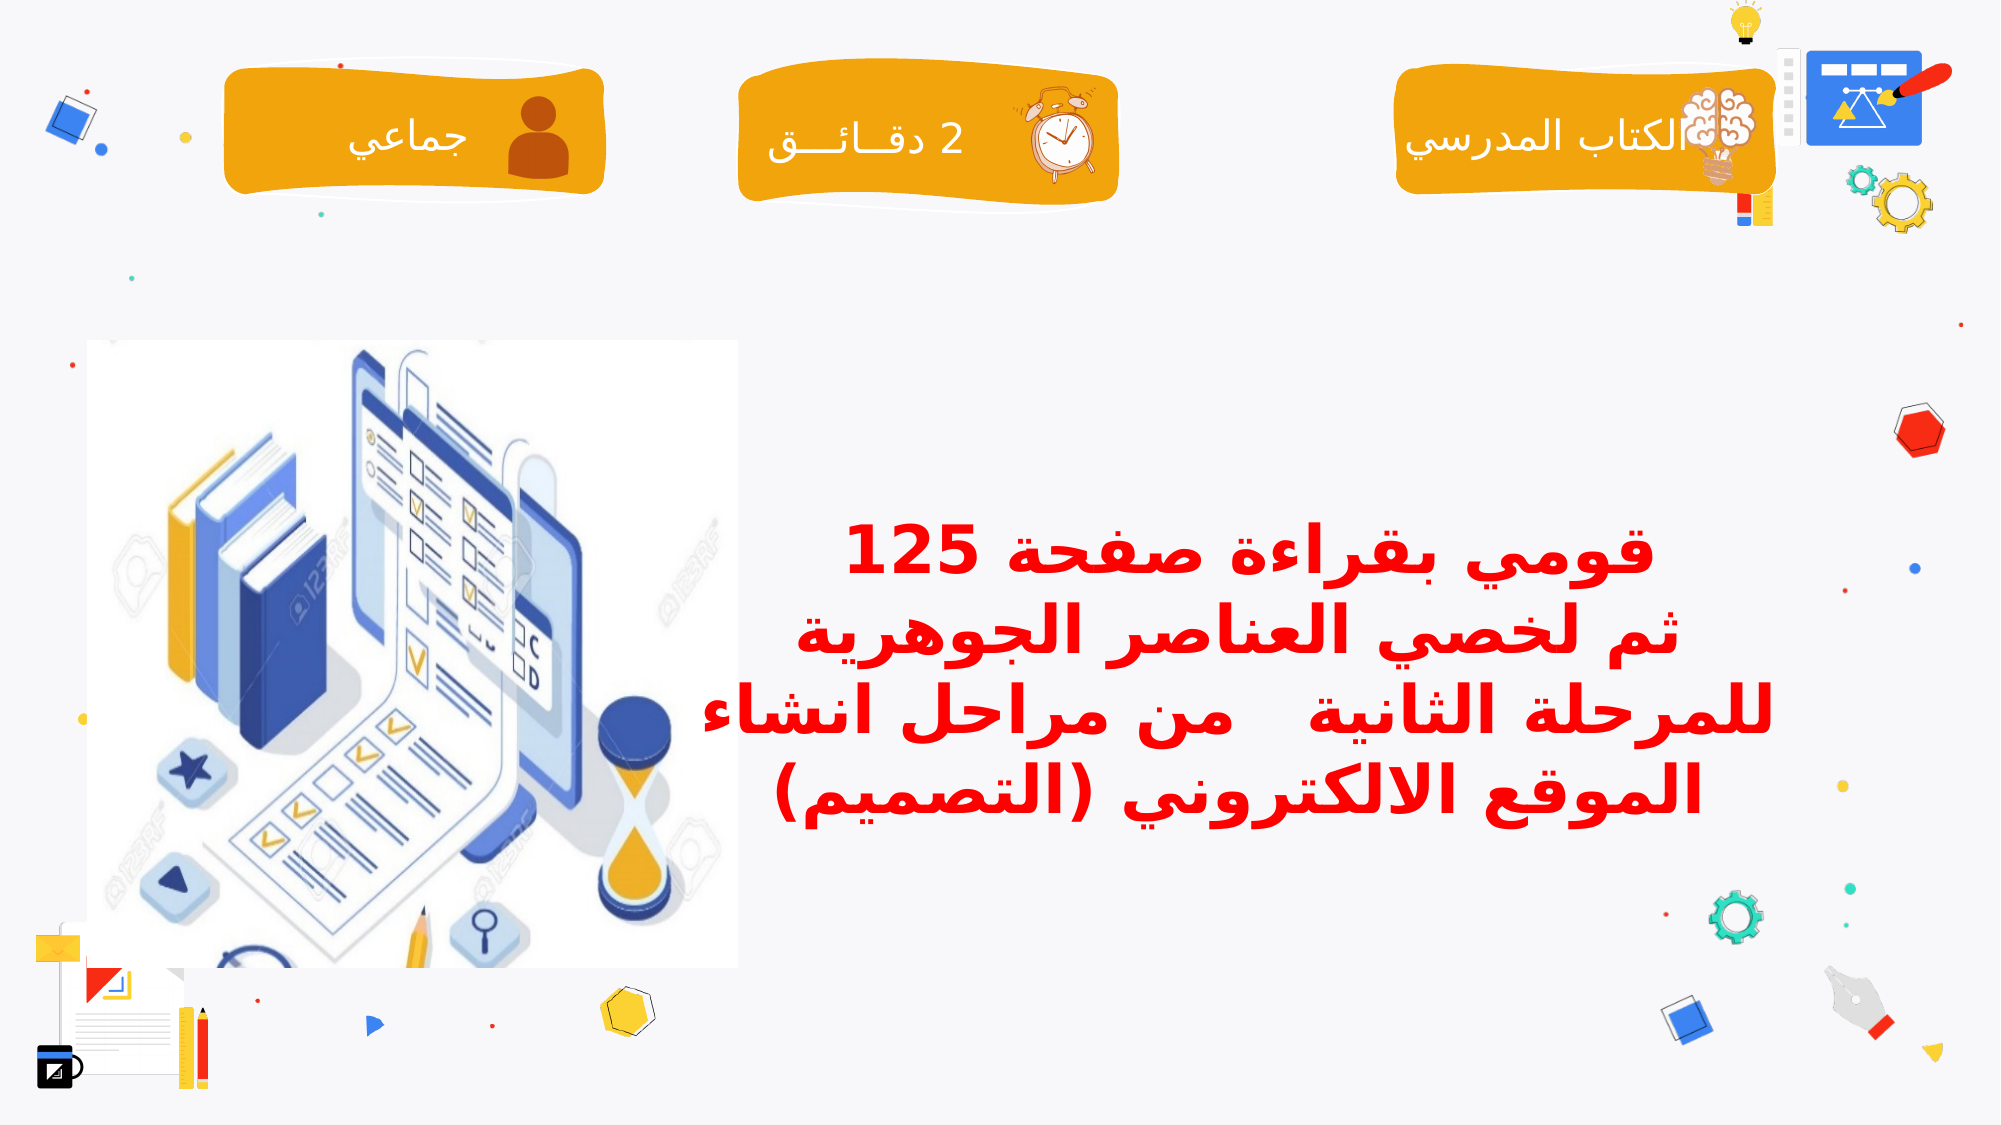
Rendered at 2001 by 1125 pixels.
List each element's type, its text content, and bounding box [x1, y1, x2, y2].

text_box 2 دقــائـــق [659, 23, 981, 257]
text_box [981, 61, 1121, 215]
picture [478, 78, 599, 180]
text_box [1708, 62, 1746, 66]
text_box [485, 57, 607, 204]
text_box جماعي [163, 20, 485, 254]
picture [36, 38, 739, 1089]
text_box الكتاب المدرسي [1386, 20, 1708, 254]
picture [1625, 0, 1964, 1088]
text_box [1772, 75, 1779, 187]
text_box قومي بقراءة صفحة 125 ثم لخصي العناصر الجوهرية للمرحلة الثانية من مراحل انشاء الموقع الالكتروني (التصميم) [739, 499, 1819, 834]
picture [1009, 82, 1100, 194]
